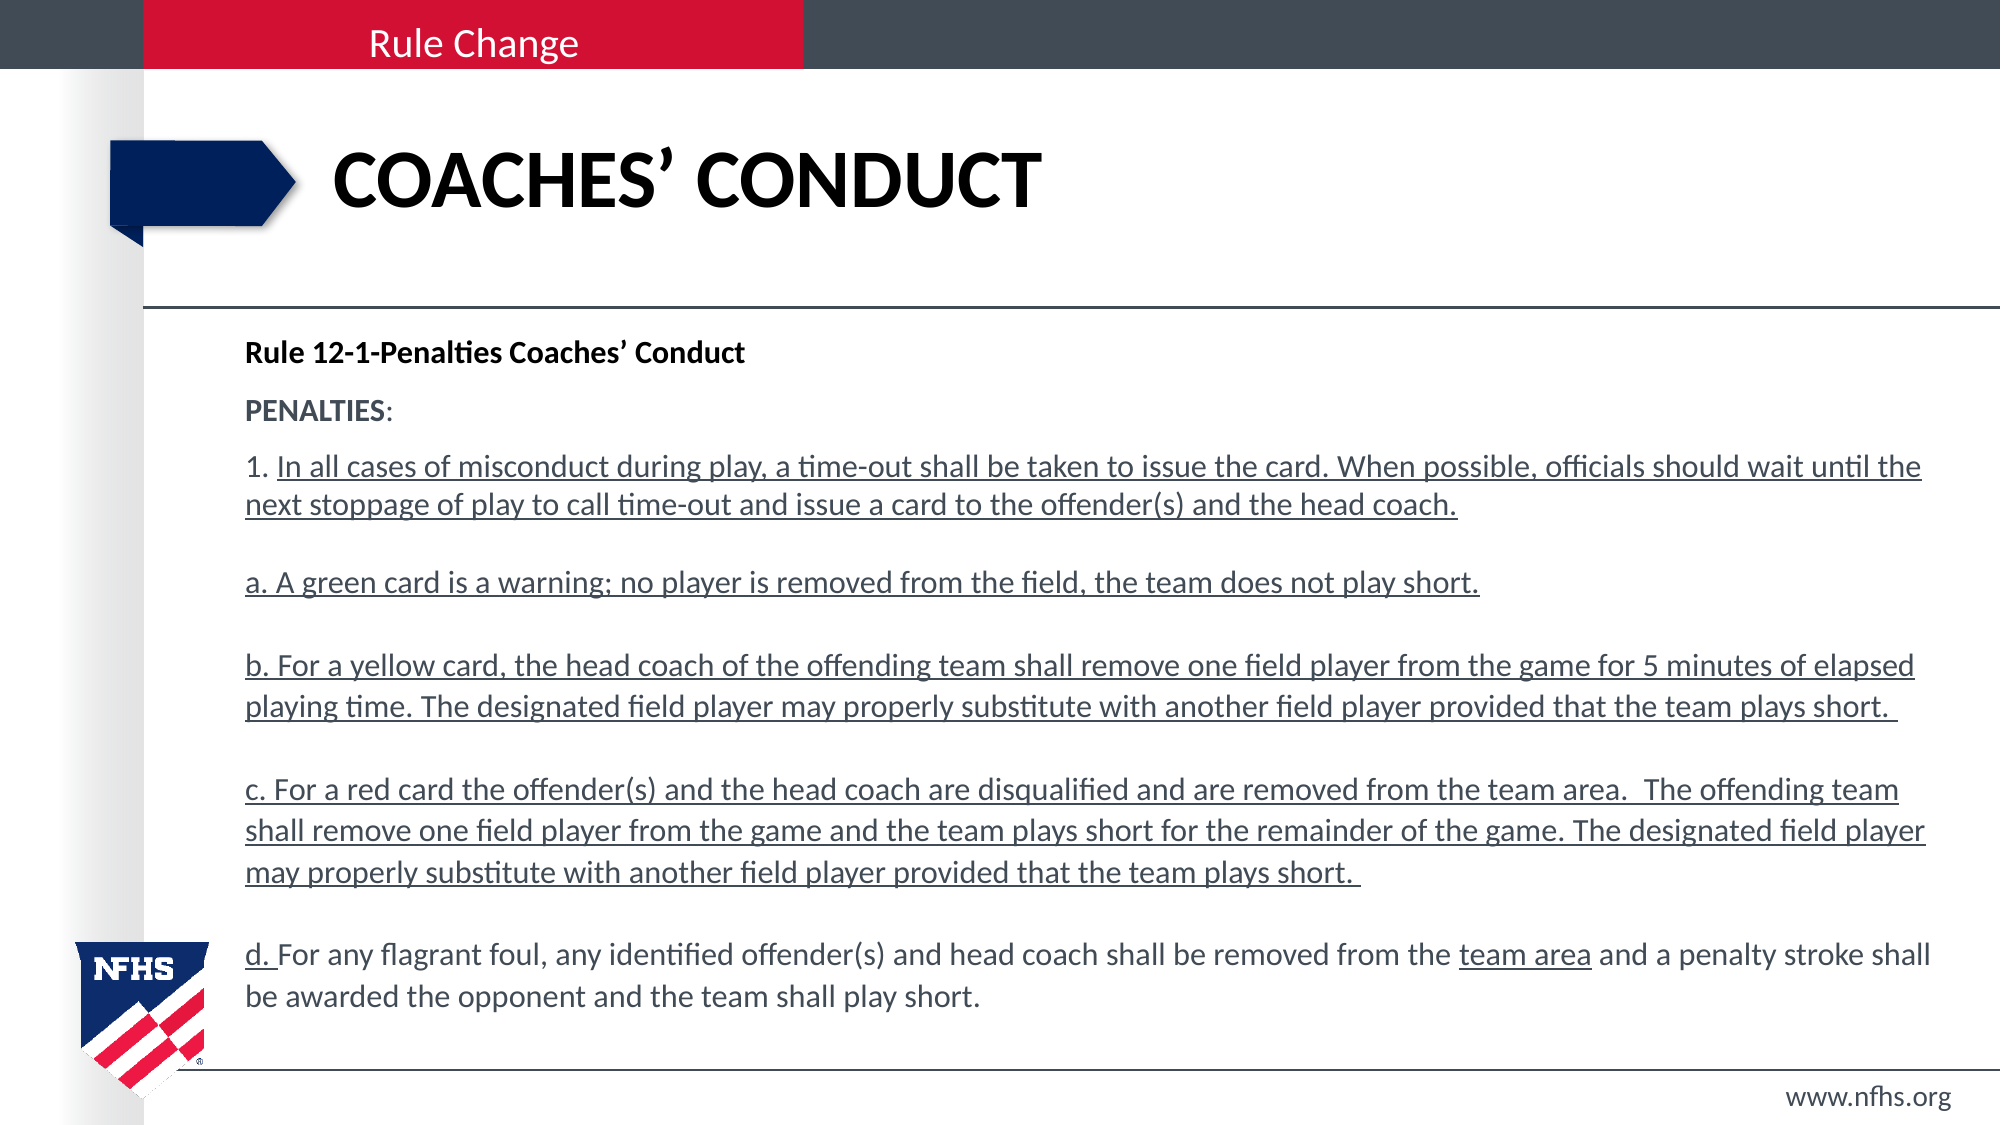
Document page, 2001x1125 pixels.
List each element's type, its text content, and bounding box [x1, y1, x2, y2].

list Rule 12-1-Penalties Coaches’ Conduct PENALTIES: 1. In all cases of misconduct during play, a time-out shall be taken to issue the card. When possible, officials should wait until the next stoppage of play to call time-out and issue a card to the offender(s) and the head coach. a. A green card is a warning; no player is removed from the field, the team does not play short. b. For a yellow card, the head coach of the offending team shall remove one field player from the game for 5 minutes of elapsed playing time. The designated field player may properly substitute with another field player provided that the team plays short. c. For a red card the offender(s) and the head coach are disqualified and are removed from the team area. The offending team shall remove one field player from the game and the team plays short for the remainder of the game. The designated field player may properly substitute with another field player provided that the team plays short. d. For any flagrant foul, any identified offender(s) and head coach shall be removed from the team area and a penalty stroke shall be awarded the opponent and the team shall play short. [229, 320, 1964, 1034]
picture [75, 942, 209, 1099]
title COACHES’ CONDUCT [318, 85, 1964, 285]
footer www.nfhs.org [1639, 1070, 1967, 1119]
